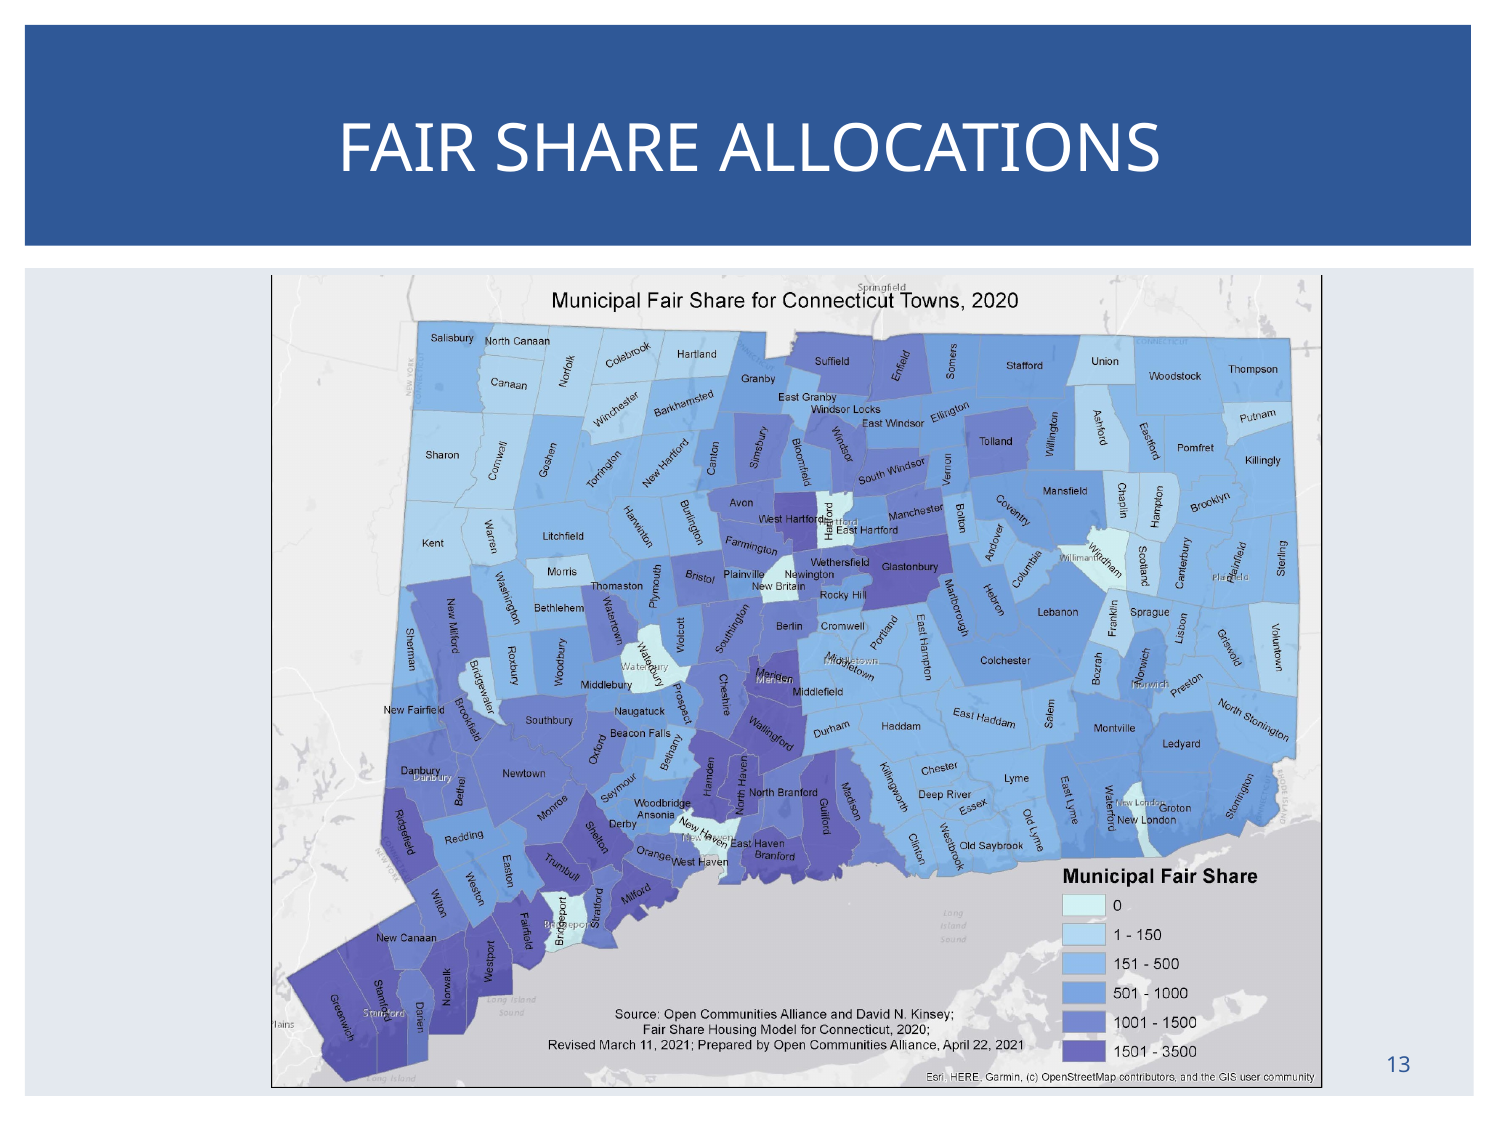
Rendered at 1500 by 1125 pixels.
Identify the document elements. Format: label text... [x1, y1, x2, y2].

slide_number 13 [1350, 1042, 1447, 1088]
picture [270, 275, 1323, 1088]
title FAIR SHARE ALLOCATIONS [62, 58, 1438, 232]
